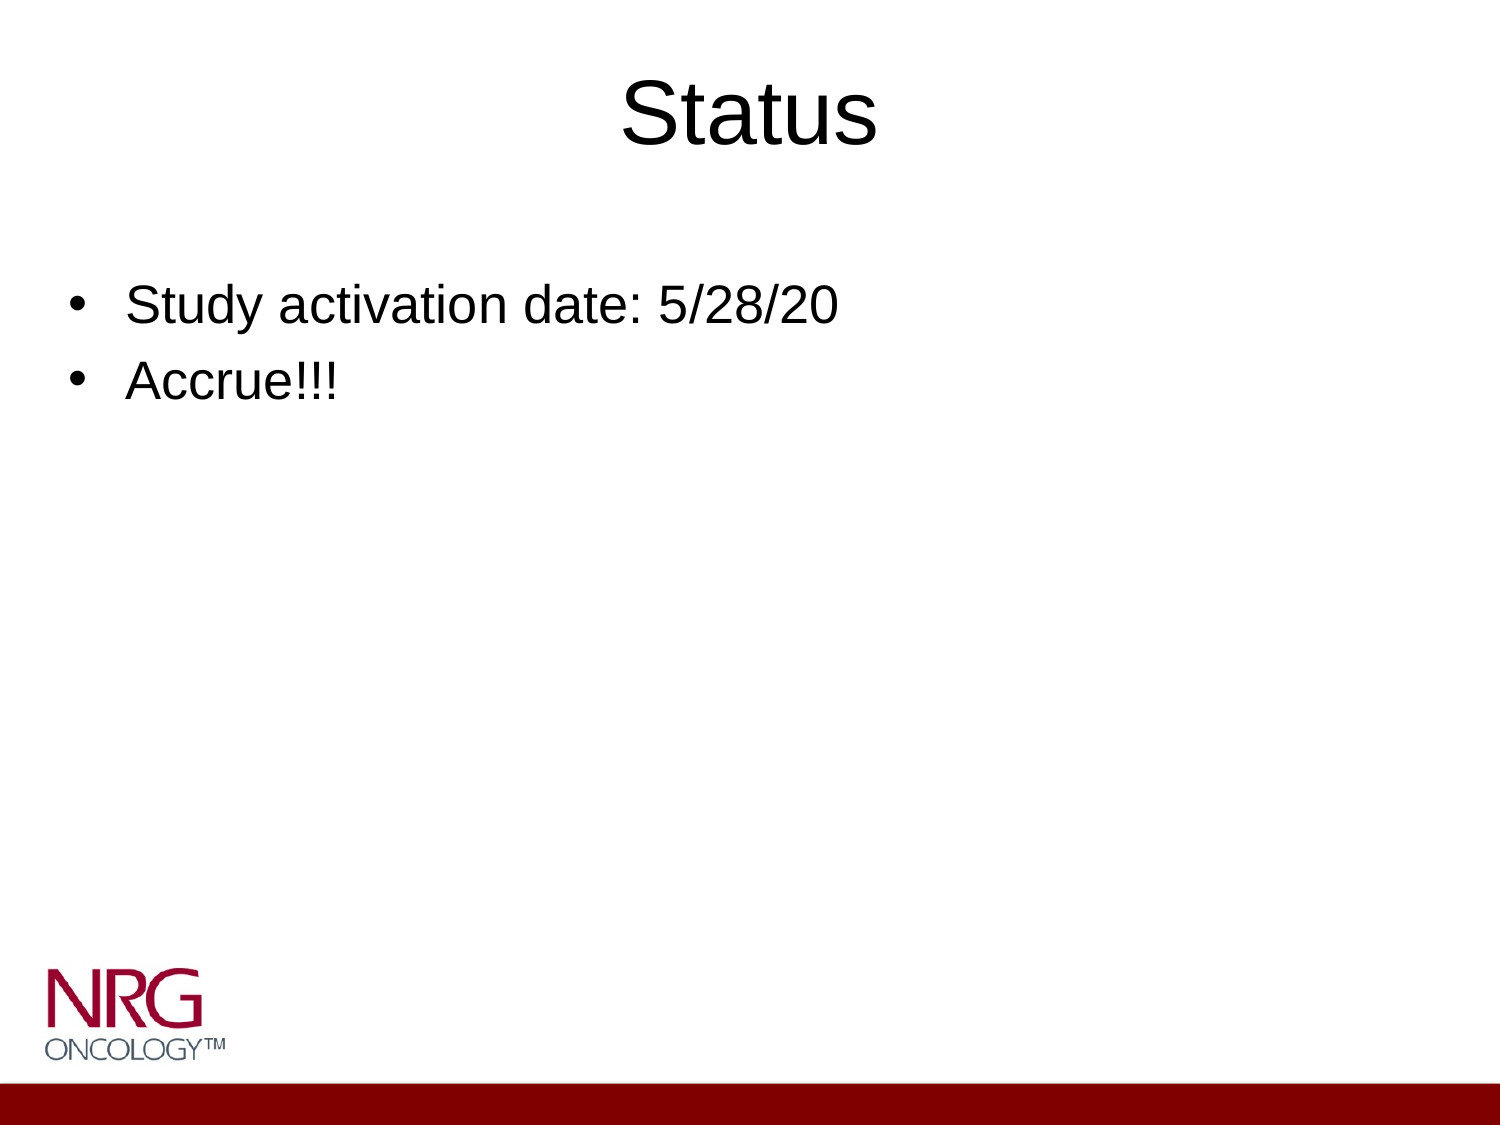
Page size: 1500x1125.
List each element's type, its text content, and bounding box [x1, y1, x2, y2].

list Study activation date: 5/28/20 Accrue!!! [54, 262, 1475, 994]
title Status [75, 45, 1425, 233]
picture [30, 947, 246, 1072]
